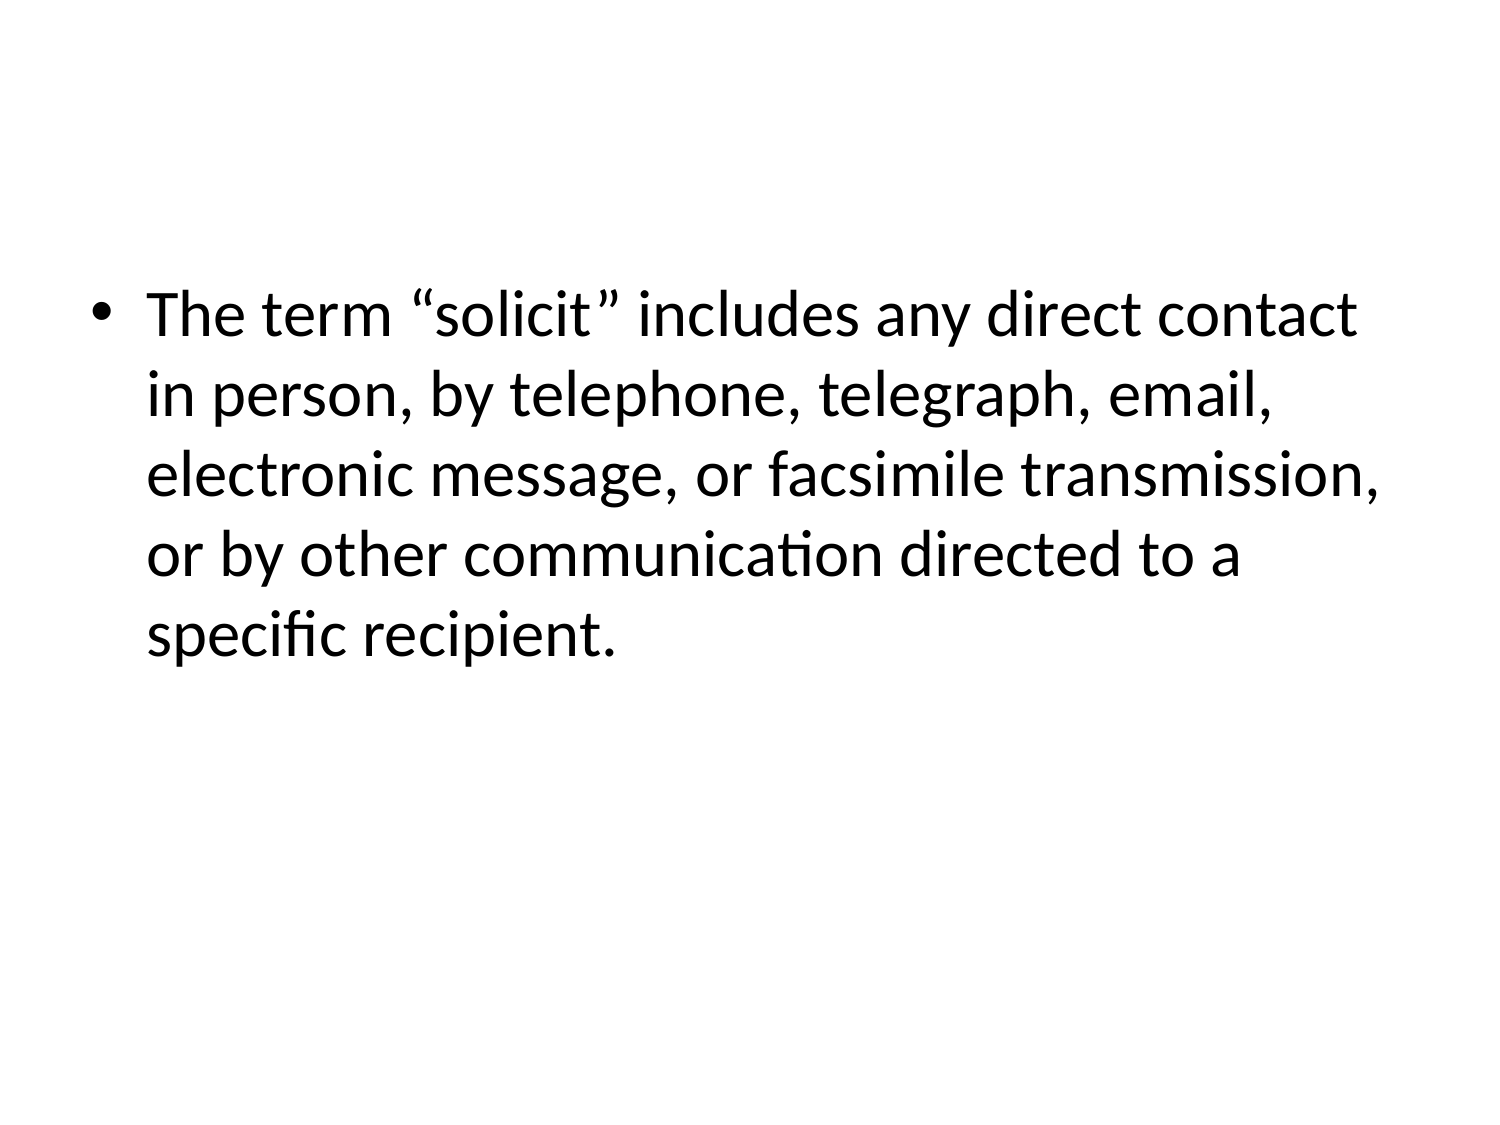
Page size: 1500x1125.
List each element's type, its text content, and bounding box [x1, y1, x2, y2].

list The term “solicit” includes any direct contact in person, by telephone, telegraph, email, electronic message, or facsimile transmission, or by other communication directed to a specific recipient. [75, 262, 1425, 1005]
